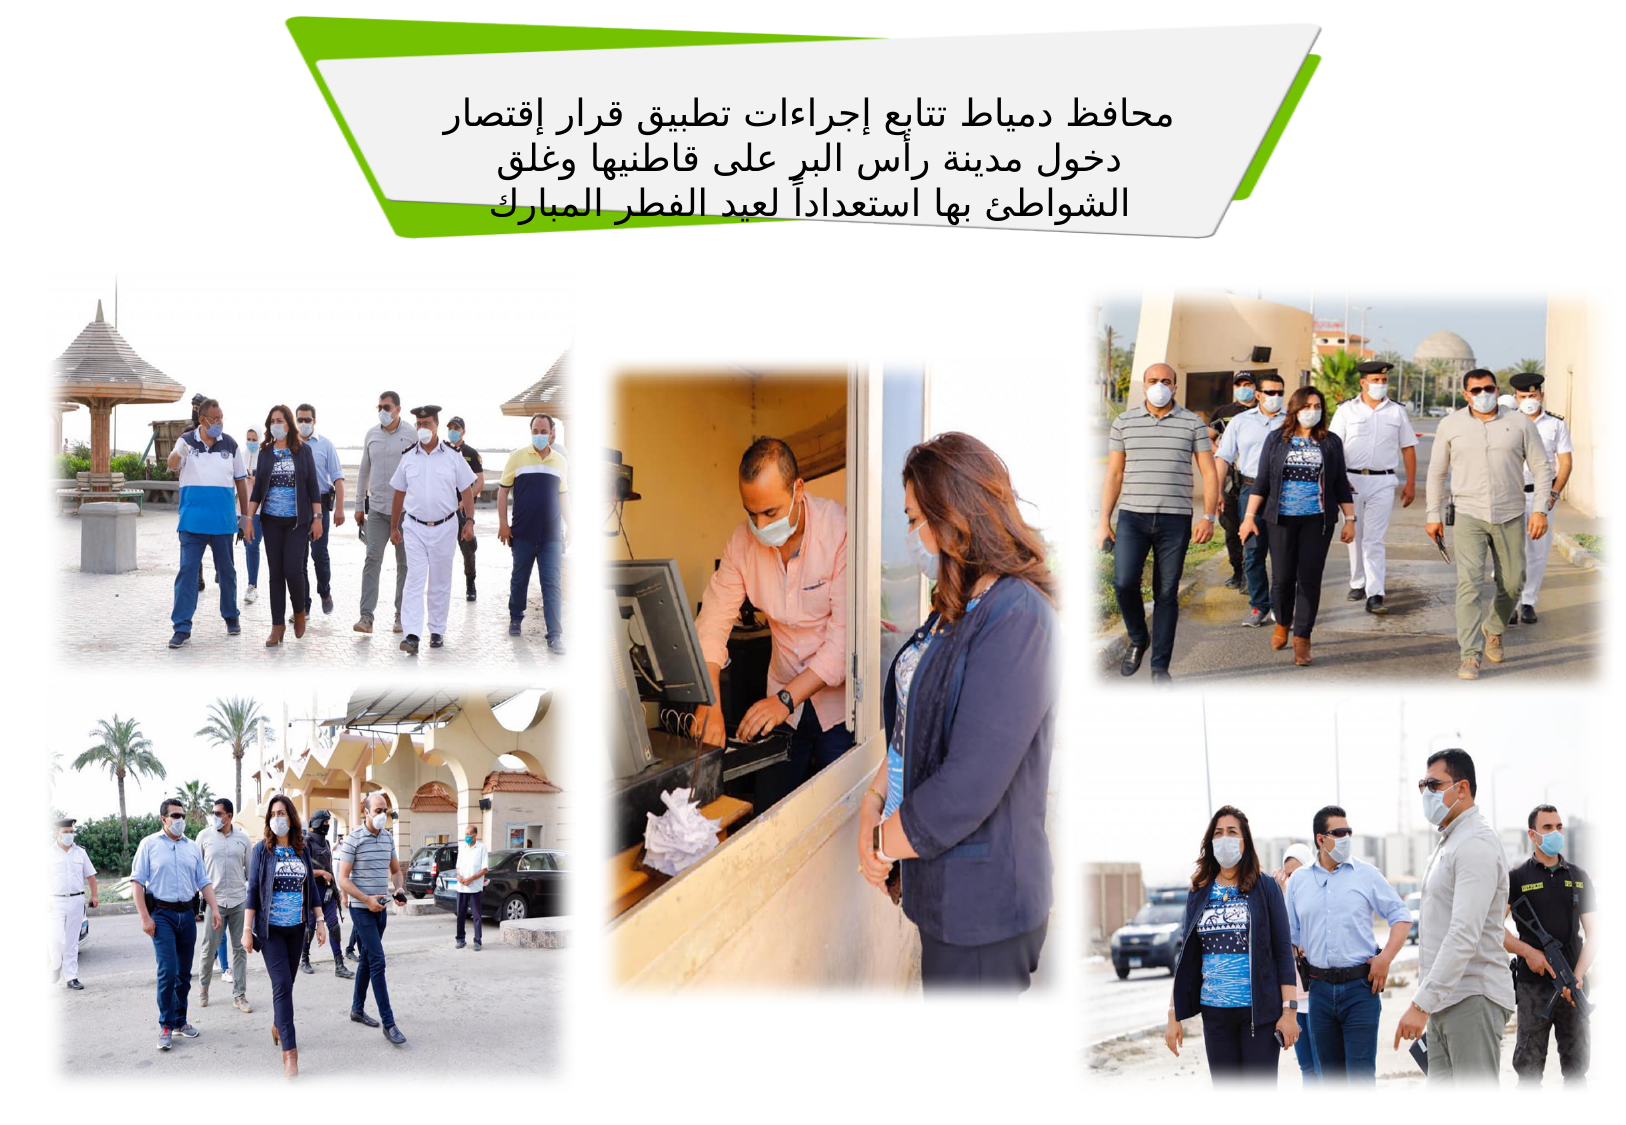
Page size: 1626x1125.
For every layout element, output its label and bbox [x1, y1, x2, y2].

picture [237, 2, 1390, 244]
picture [596, 355, 1070, 1006]
picture [44, 266, 577, 1095]
picture [1072, 283, 1616, 1095]
